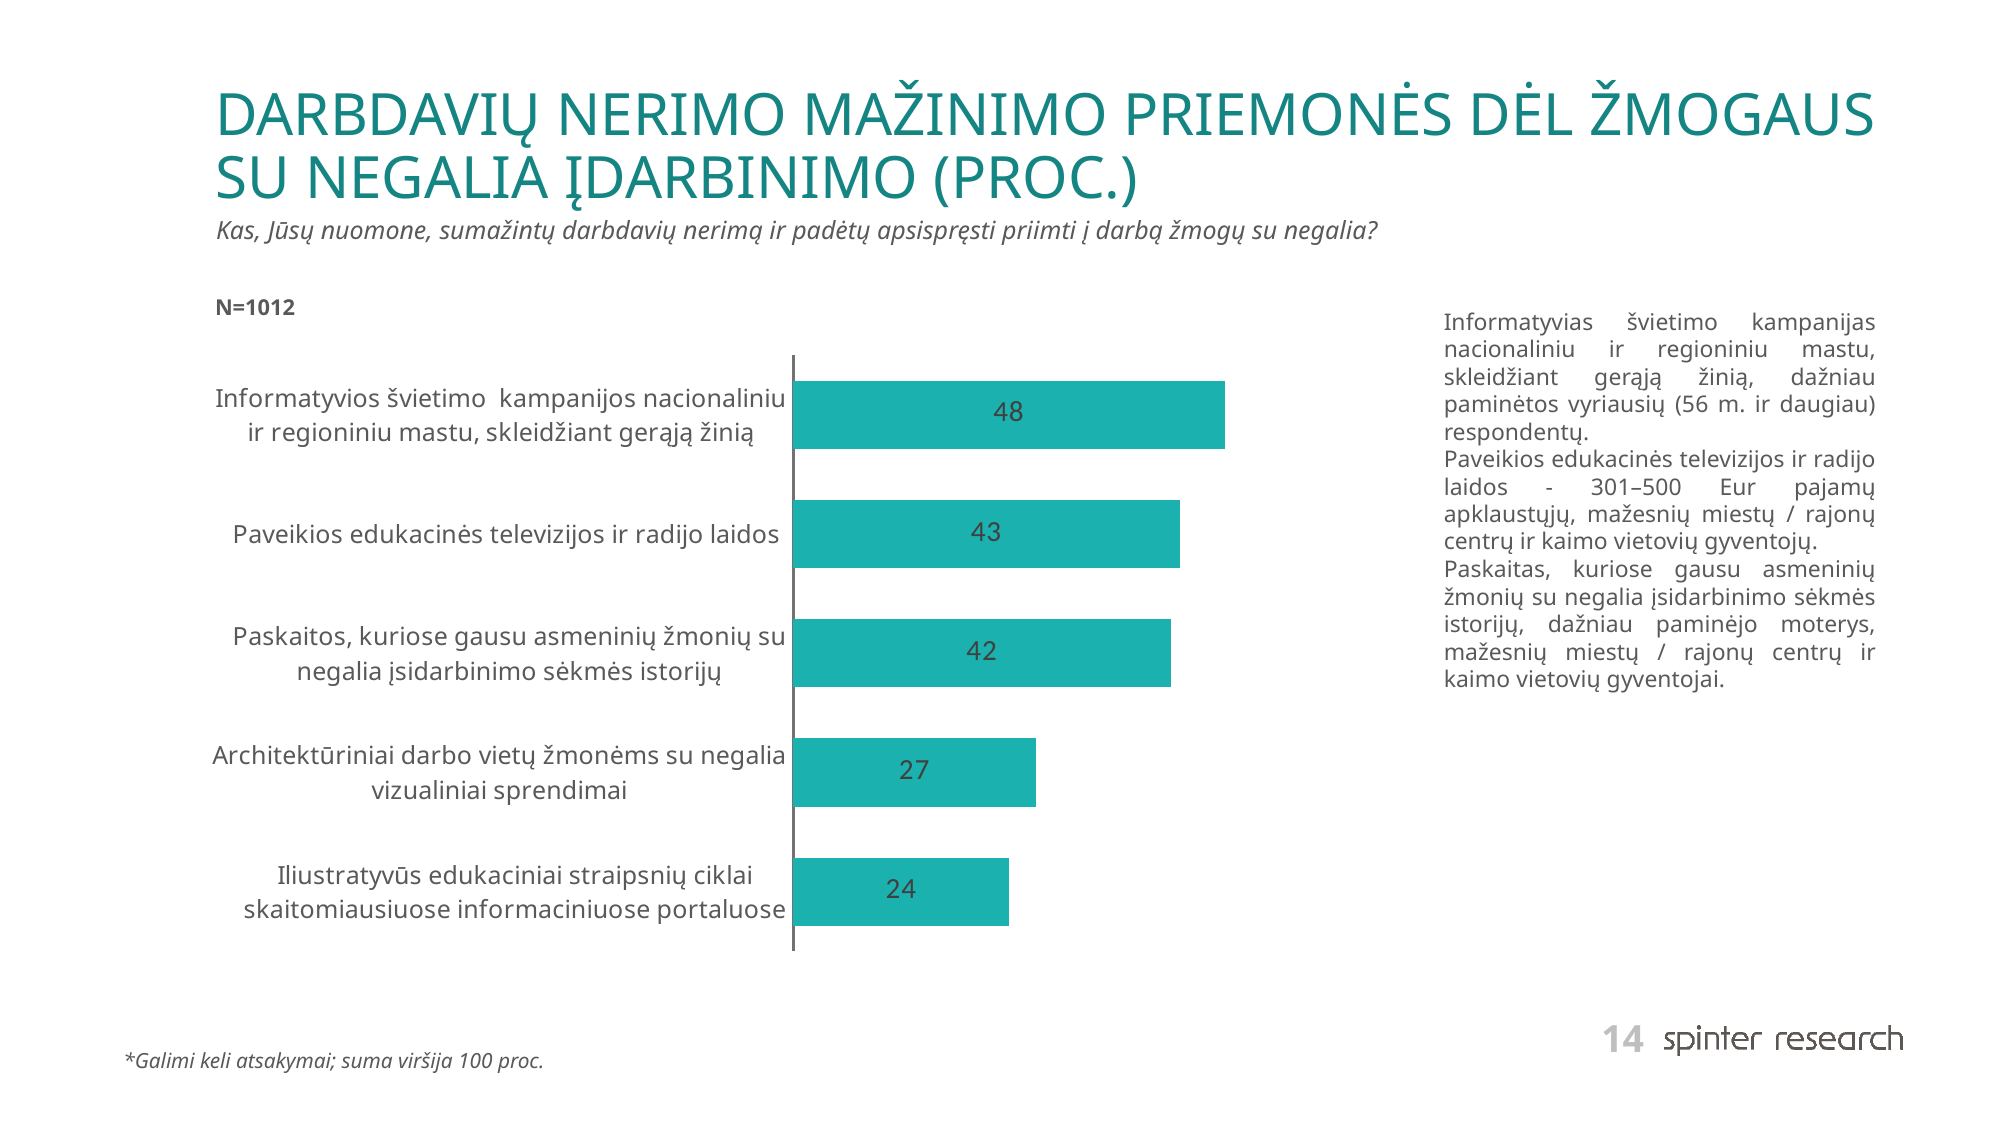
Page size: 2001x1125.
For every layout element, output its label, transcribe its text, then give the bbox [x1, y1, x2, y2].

list Kas, Jūsų nuomone, sumažintų darbdavių nerimą ir padėtų apsispręsti priimti į darbą žmogų su negalia? [201, 219, 1799, 256]
text_box *Galimi keli atsakymai; suma viršija 100 proc. [108, 1040, 638, 1081]
text_box N=1012 [200, 286, 348, 328]
title DARBDAVIŲ NERIMO MAŽINIMO PRIEMONĖS DĖL ŽMOGAUS SU NEGALIA ĮDARBINIMO (PROC.) [200, 78, 1932, 219]
chart [200, 329, 1429, 978]
list Informatyvias švietimo kampanijas nacionaliniu ir regioniniu mastu, skleidžiant gerąją žinią, dažniau paminėtos vyriausių (56 m. ir daugiau) respondentų. Paveikios edukacinės televizijos ir radijo laidos - 301–500 Eur pajamų apklaustųjų, mažesnių miestų / rajonų centrų ir kaimo vietovių gyventojų. Paskaitas, kuriose gausu asmeninių žmonių su negalia įsidarbinimo sėkmės istorijų, dažniau paminėjo moterys, mažesnių miestų / rajonų centrų ir kaimo vietovių gyventojai. [1428, 299, 1892, 978]
picture [1658, 1020, 1908, 1059]
